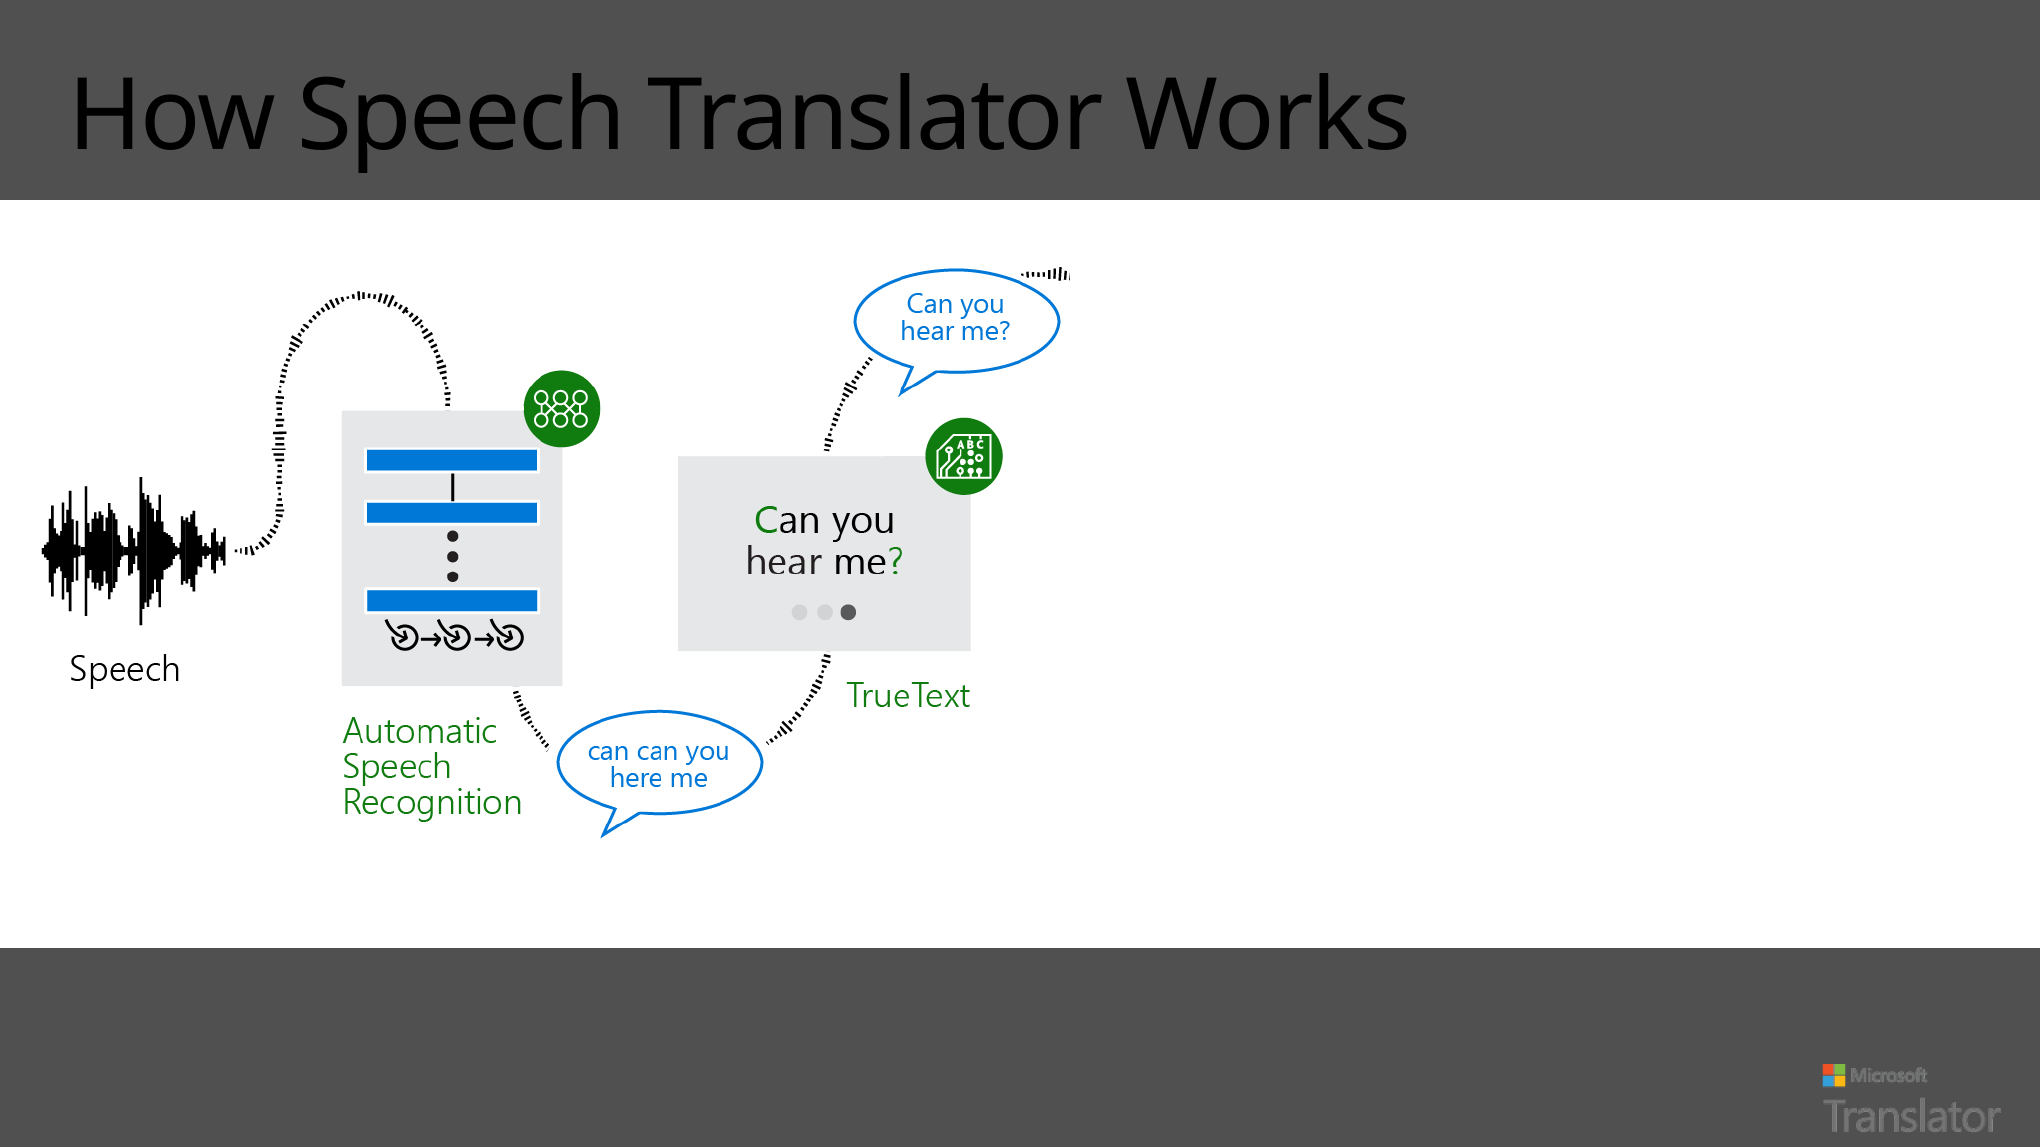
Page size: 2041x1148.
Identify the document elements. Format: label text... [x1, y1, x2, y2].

picture [0, 199, 2041, 948]
title How Speech Translator Works [45, 48, 1996, 199]
picture [1822, 1064, 2001, 1133]
